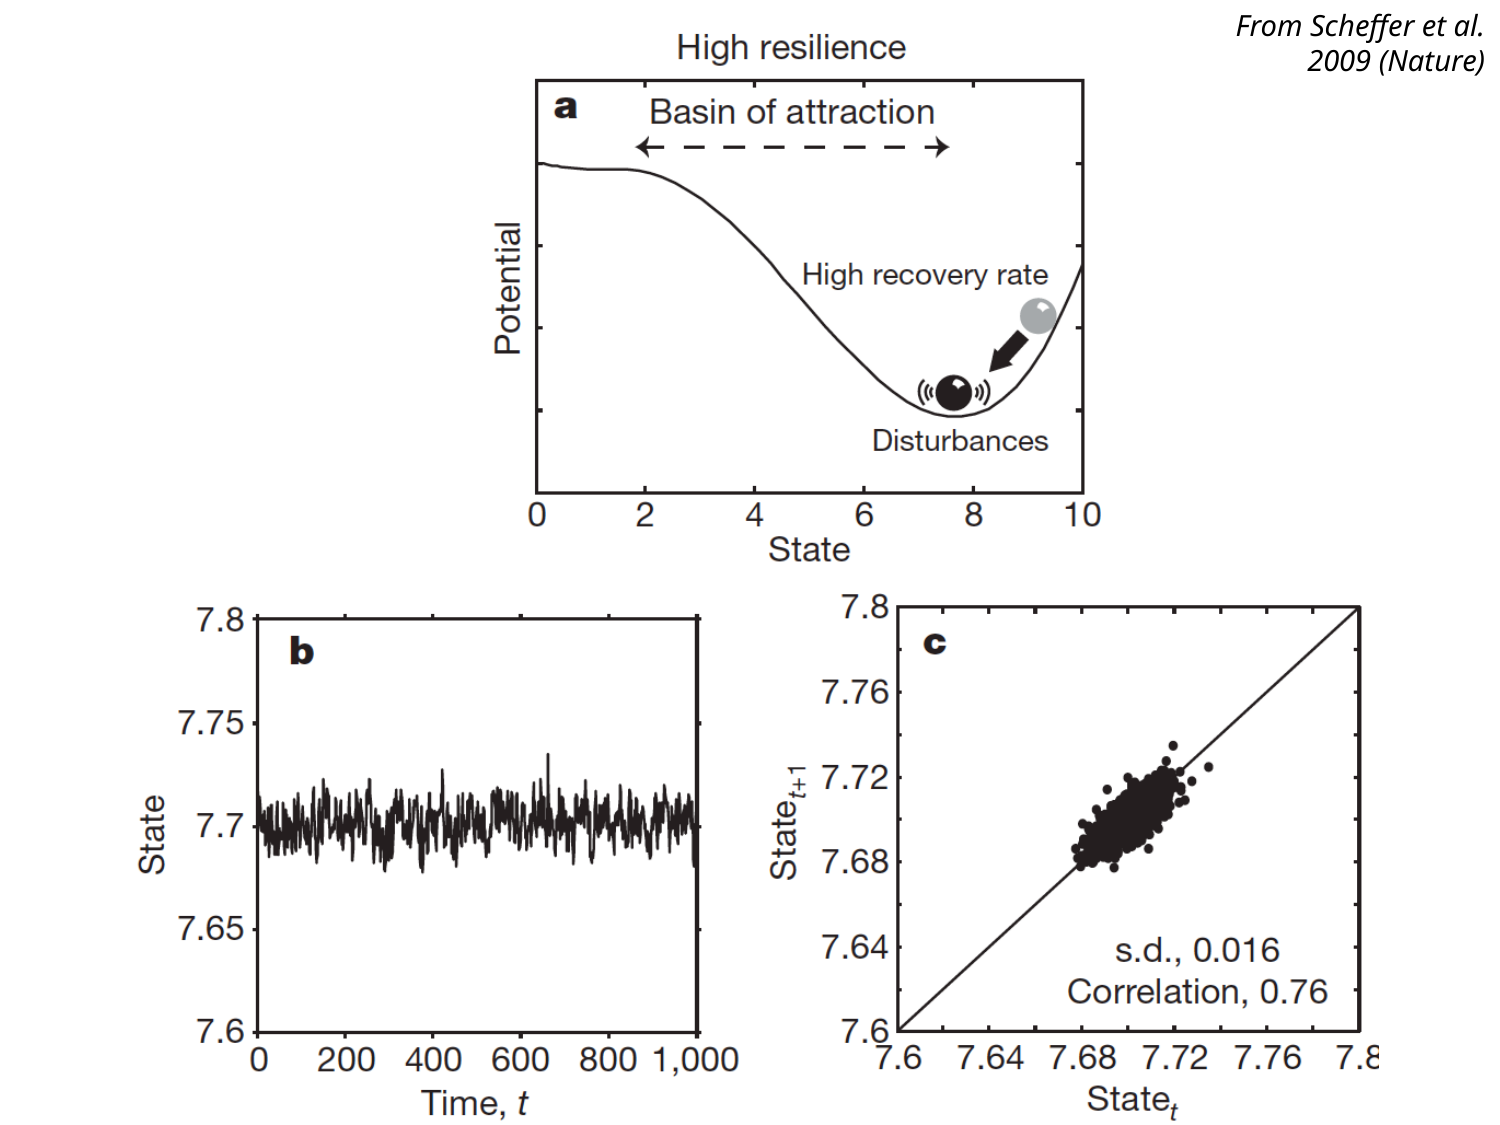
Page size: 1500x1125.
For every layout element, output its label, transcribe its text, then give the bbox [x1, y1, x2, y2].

picture [118, 0, 1379, 1125]
text_box From Scheffer et al. 2009 (Nature) [1379, 0, 1500, 85]
